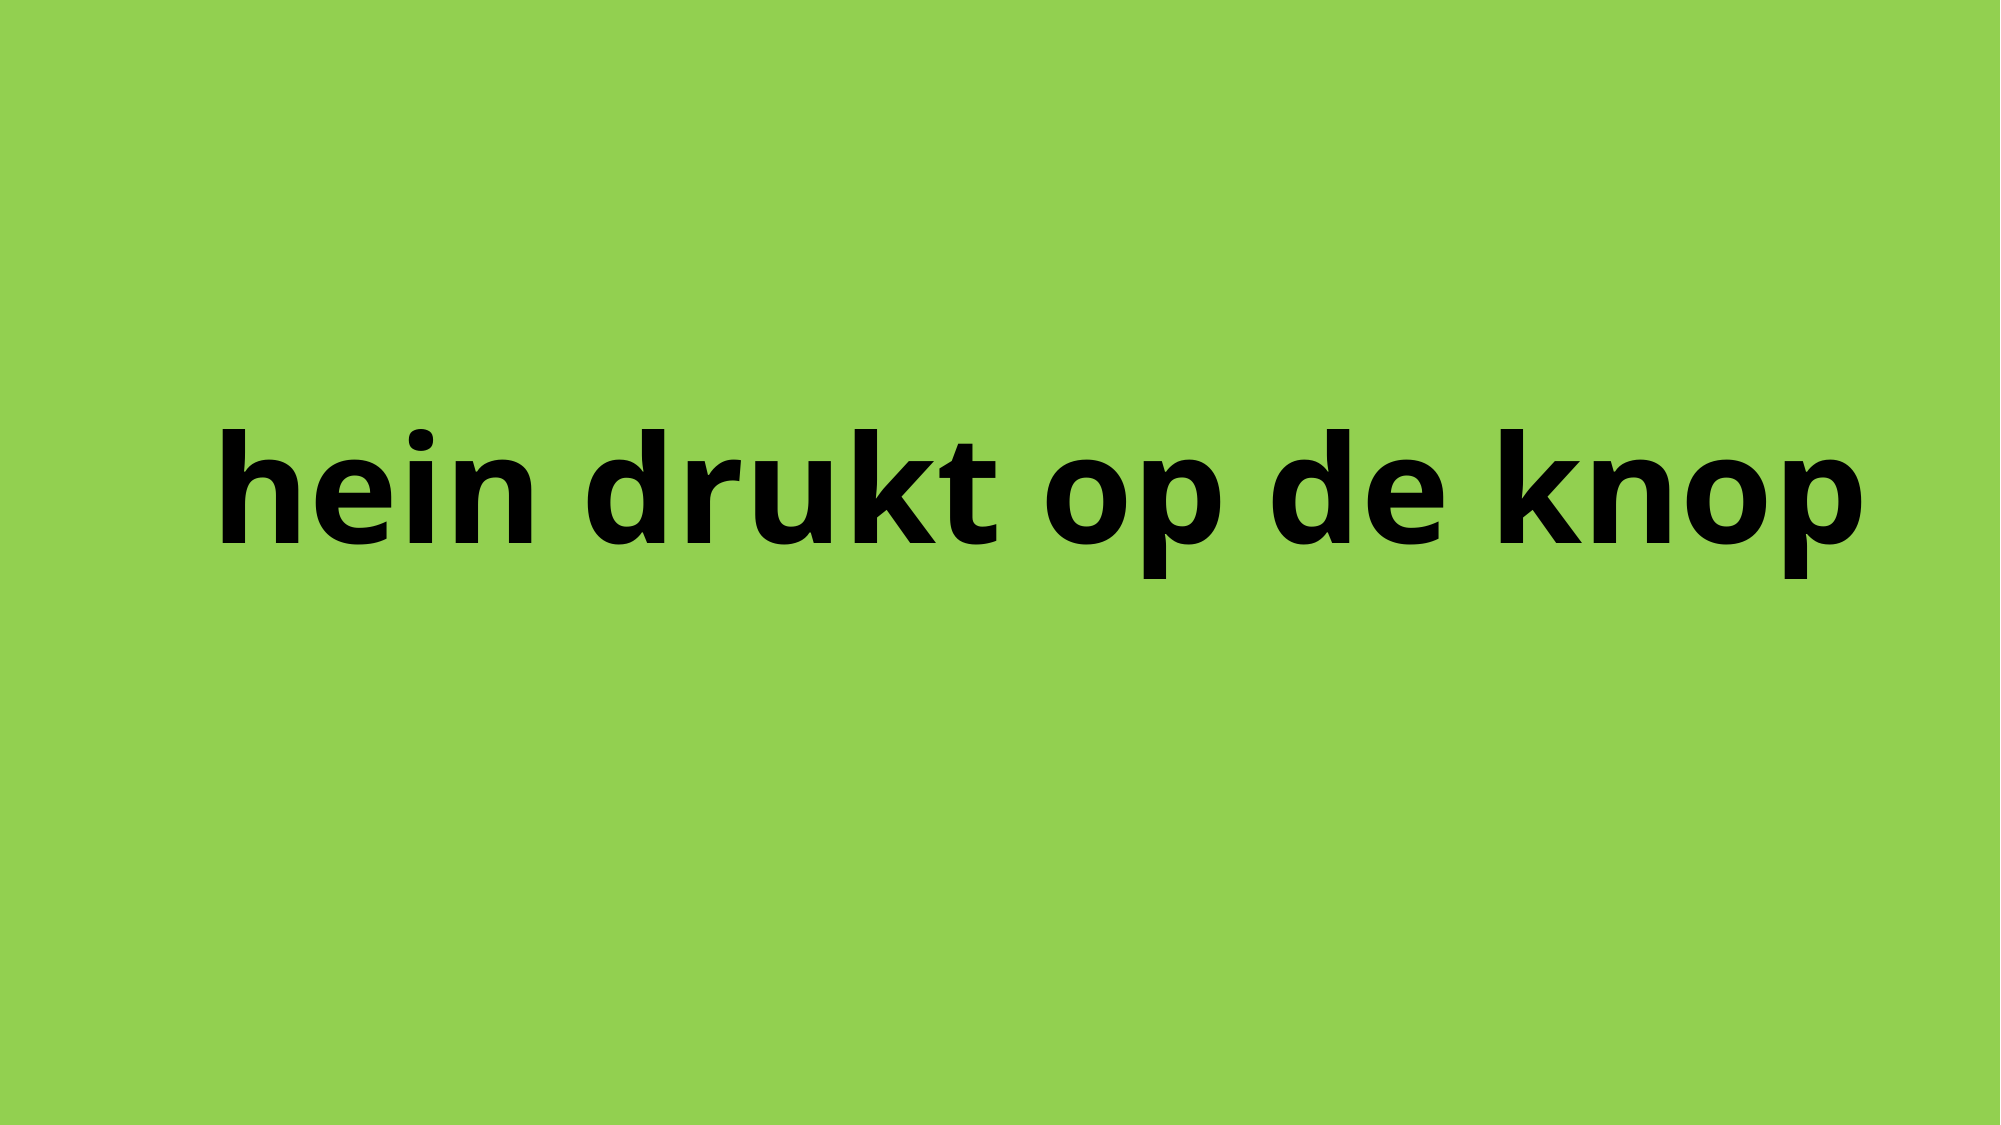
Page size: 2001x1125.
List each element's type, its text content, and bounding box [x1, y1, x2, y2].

title hein drukt op de knop [177, 386, 1903, 604]
